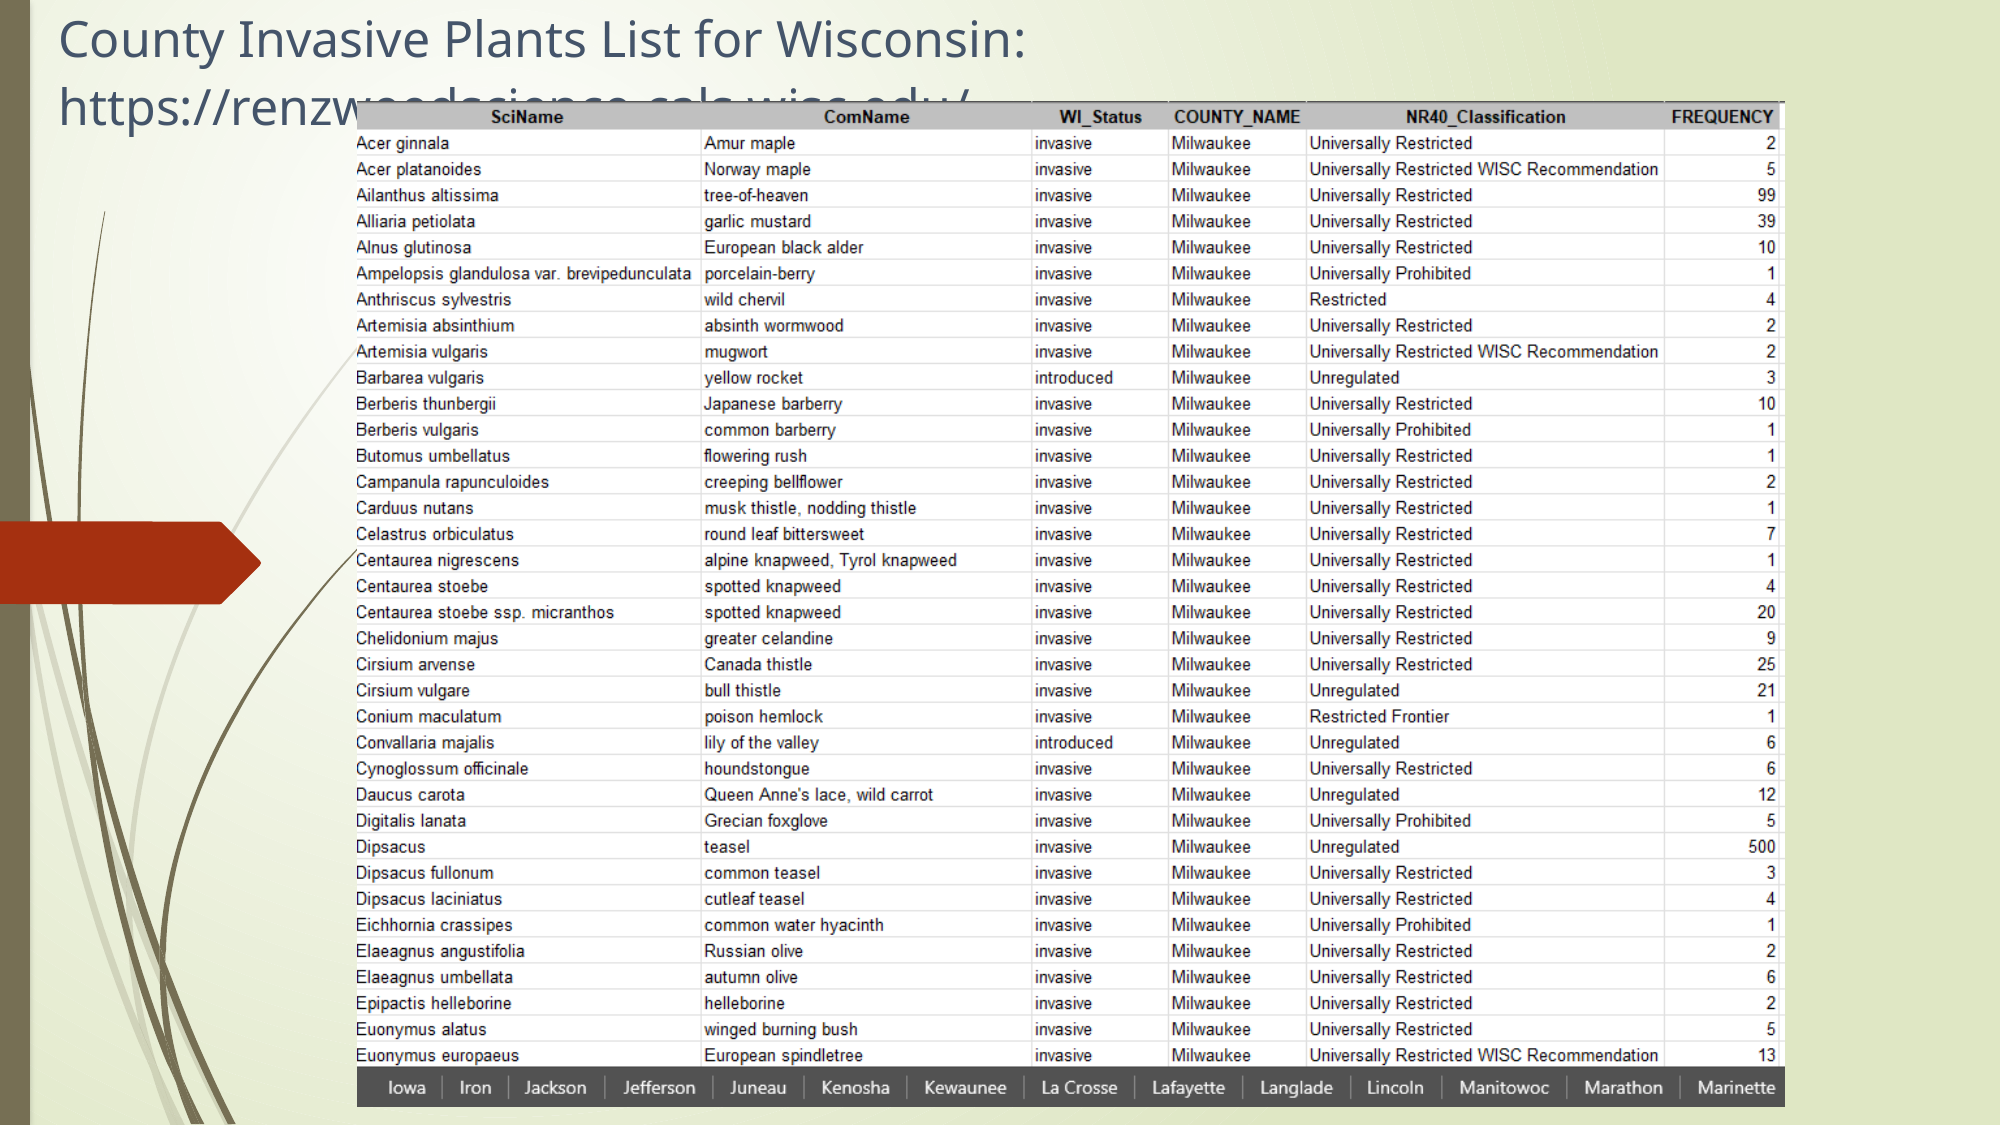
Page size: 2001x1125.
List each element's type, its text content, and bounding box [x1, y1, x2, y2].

text_box County Invasive Plants List for Wisconsin: https://renzweedscience.cals.wisc.edu/ [43, 0, 1957, 143]
picture [357, 101, 1786, 1107]
